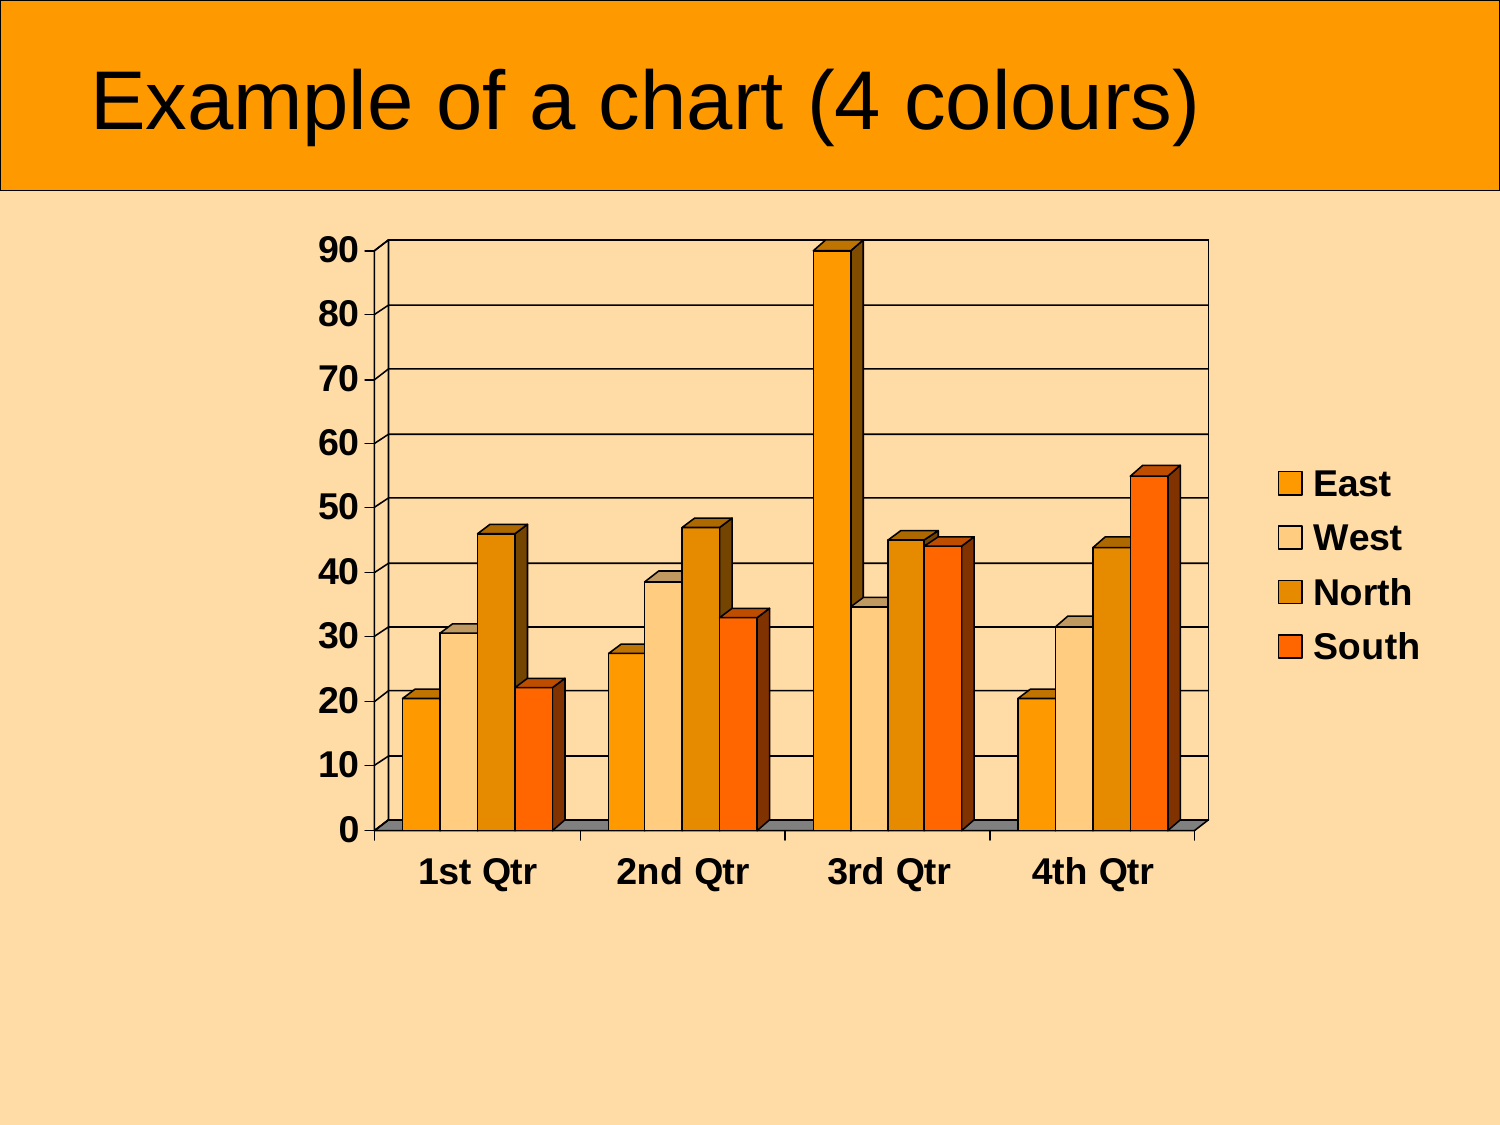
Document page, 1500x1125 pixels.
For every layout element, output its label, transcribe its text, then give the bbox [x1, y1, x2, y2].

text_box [247, 193, 1443, 932]
title Example of a chart (4 colours) [75, 31, 1406, 161]
